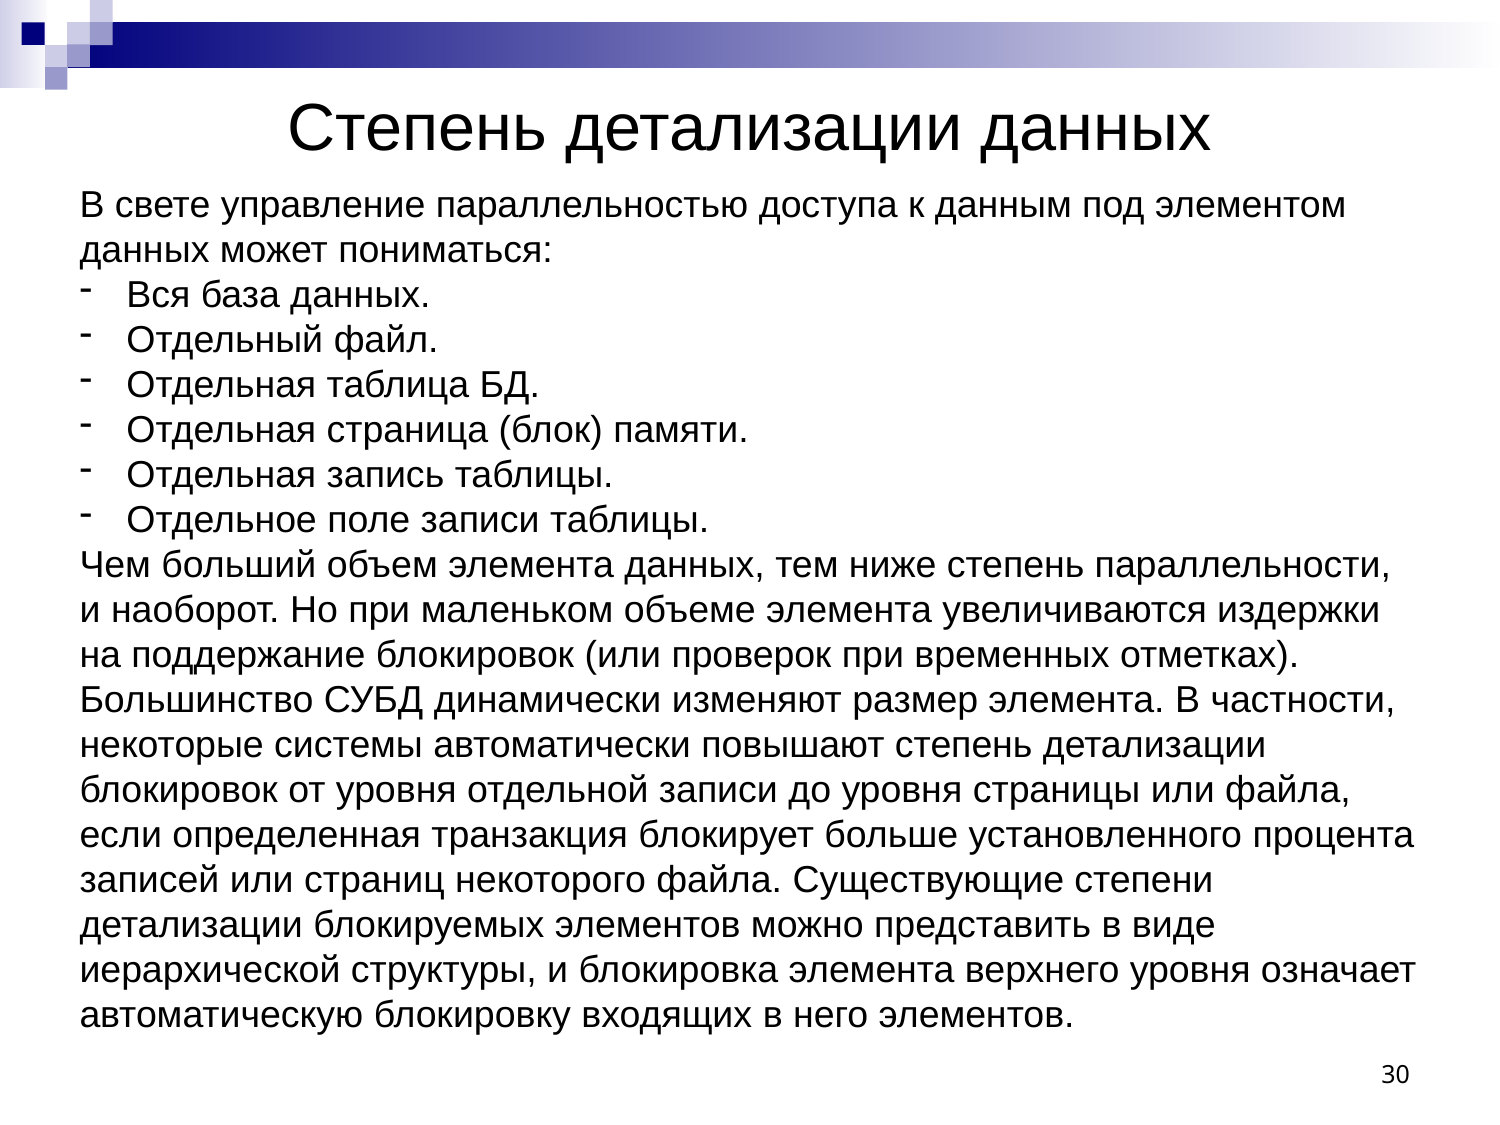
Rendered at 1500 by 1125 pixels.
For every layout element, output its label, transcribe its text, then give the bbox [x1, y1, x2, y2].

text_box В свете управление параллельностью доступа к данным под элементом данных может пониматься: Вся база данных. Отдельный файл. Отдельная таблица БД. Отдельная страница (блок) памяти. Отдельная запись таблицы. Отдельное поле записи таблицы. Чем больший объем элемента данных, тем ниже степень параллельности, и наоборот. Но при маленьком объеме элемента увеличиваются издержки на поддержание блокировок (или проверок при временных отметках). Большинство СУБД динамически изменяют размер элемента. В частности, некоторые системы автоматически повышают степень детализации блокировок от уровня отдельной записи до уровня страницы или файла, если определенная транзакция блокирует больше установленного процента записей или страниц некоторого файла. Существующие степени детализации блокируемых элементов можно представить в виде иерархической структуры, и блокировка элемента верхнего уровня означает автоматическую блокировку входящих в него элементов. [64, 172, 1436, 1043]
slide_number 30 [1074, 1025, 1425, 1100]
title Степень детализации данных [75, 75, 1425, 172]
